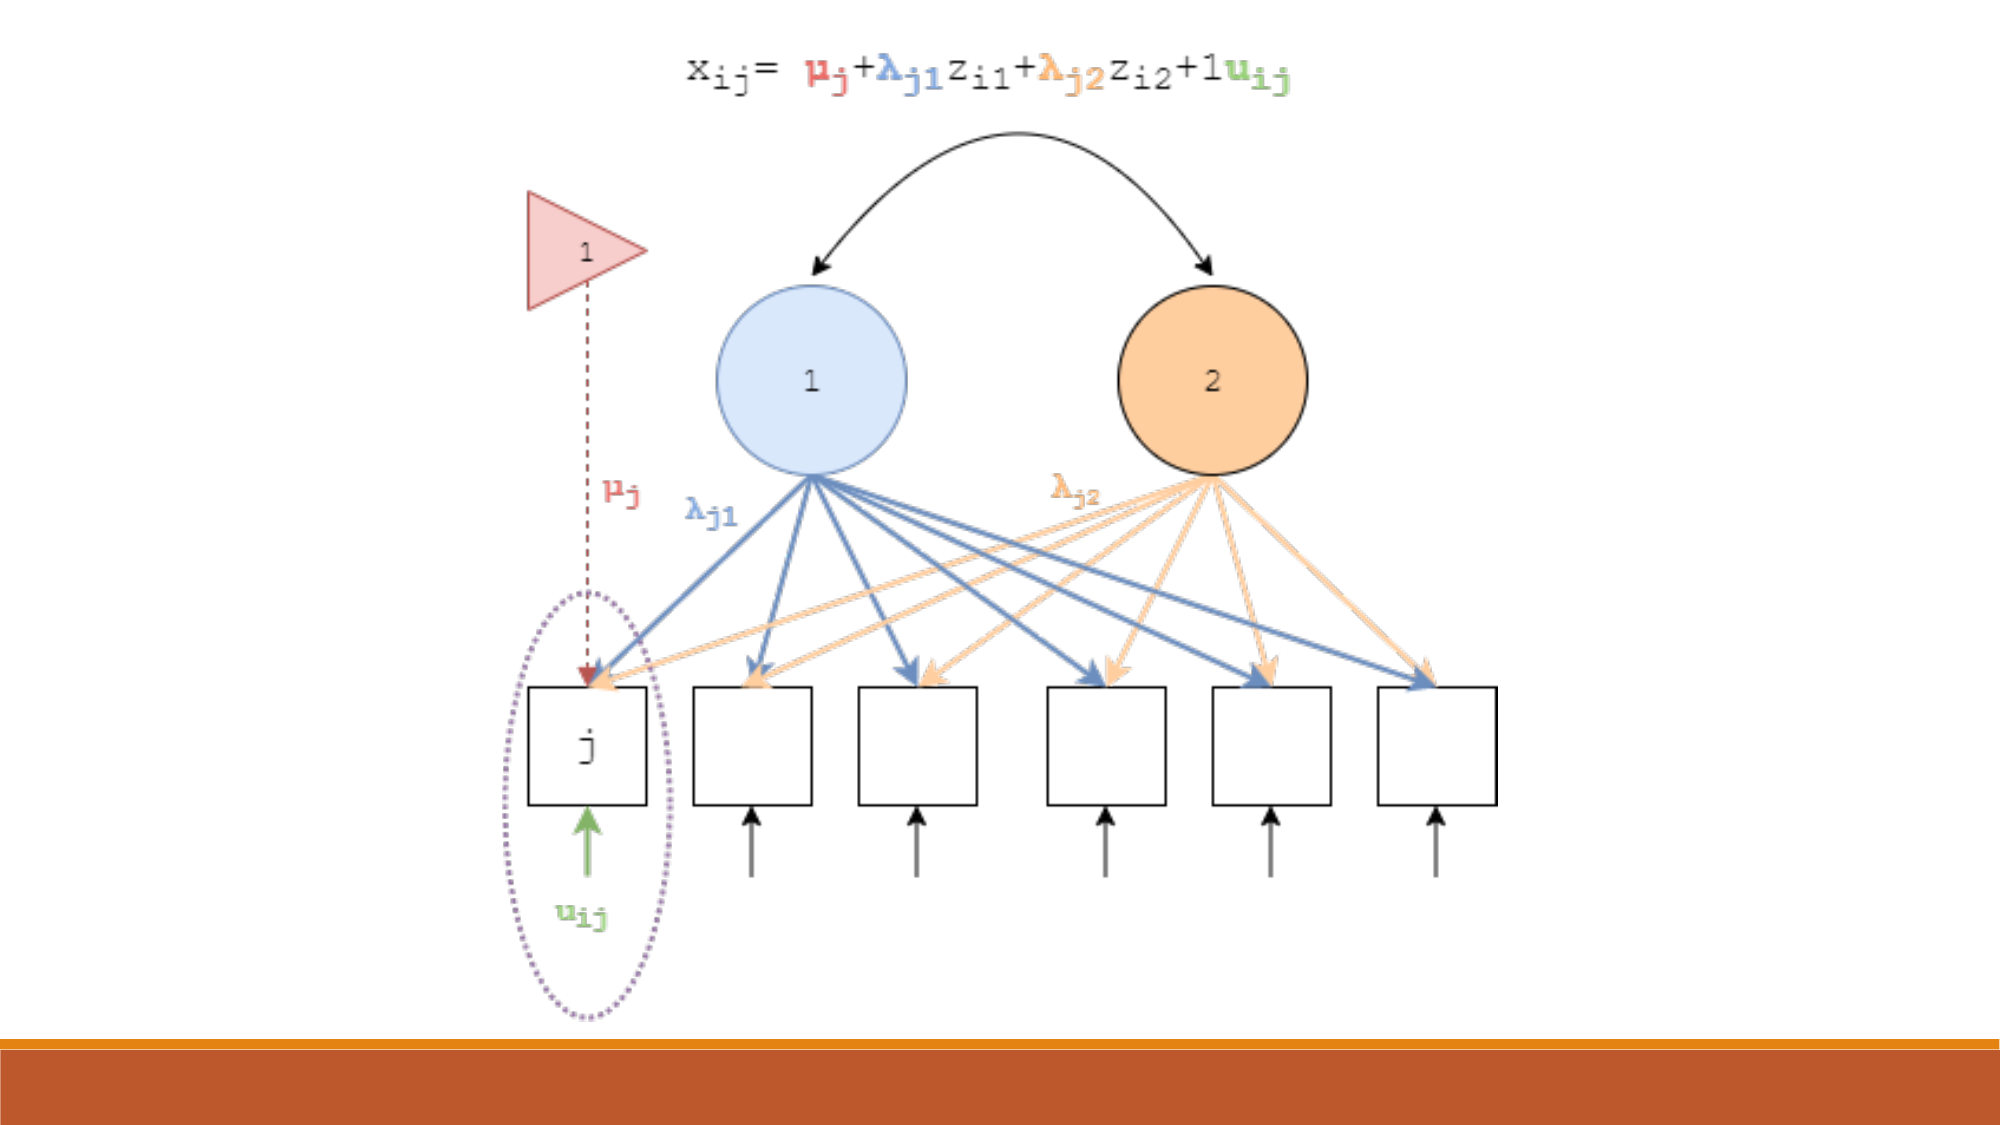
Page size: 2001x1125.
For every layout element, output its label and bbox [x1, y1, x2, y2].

picture [501, 26, 1498, 1023]
